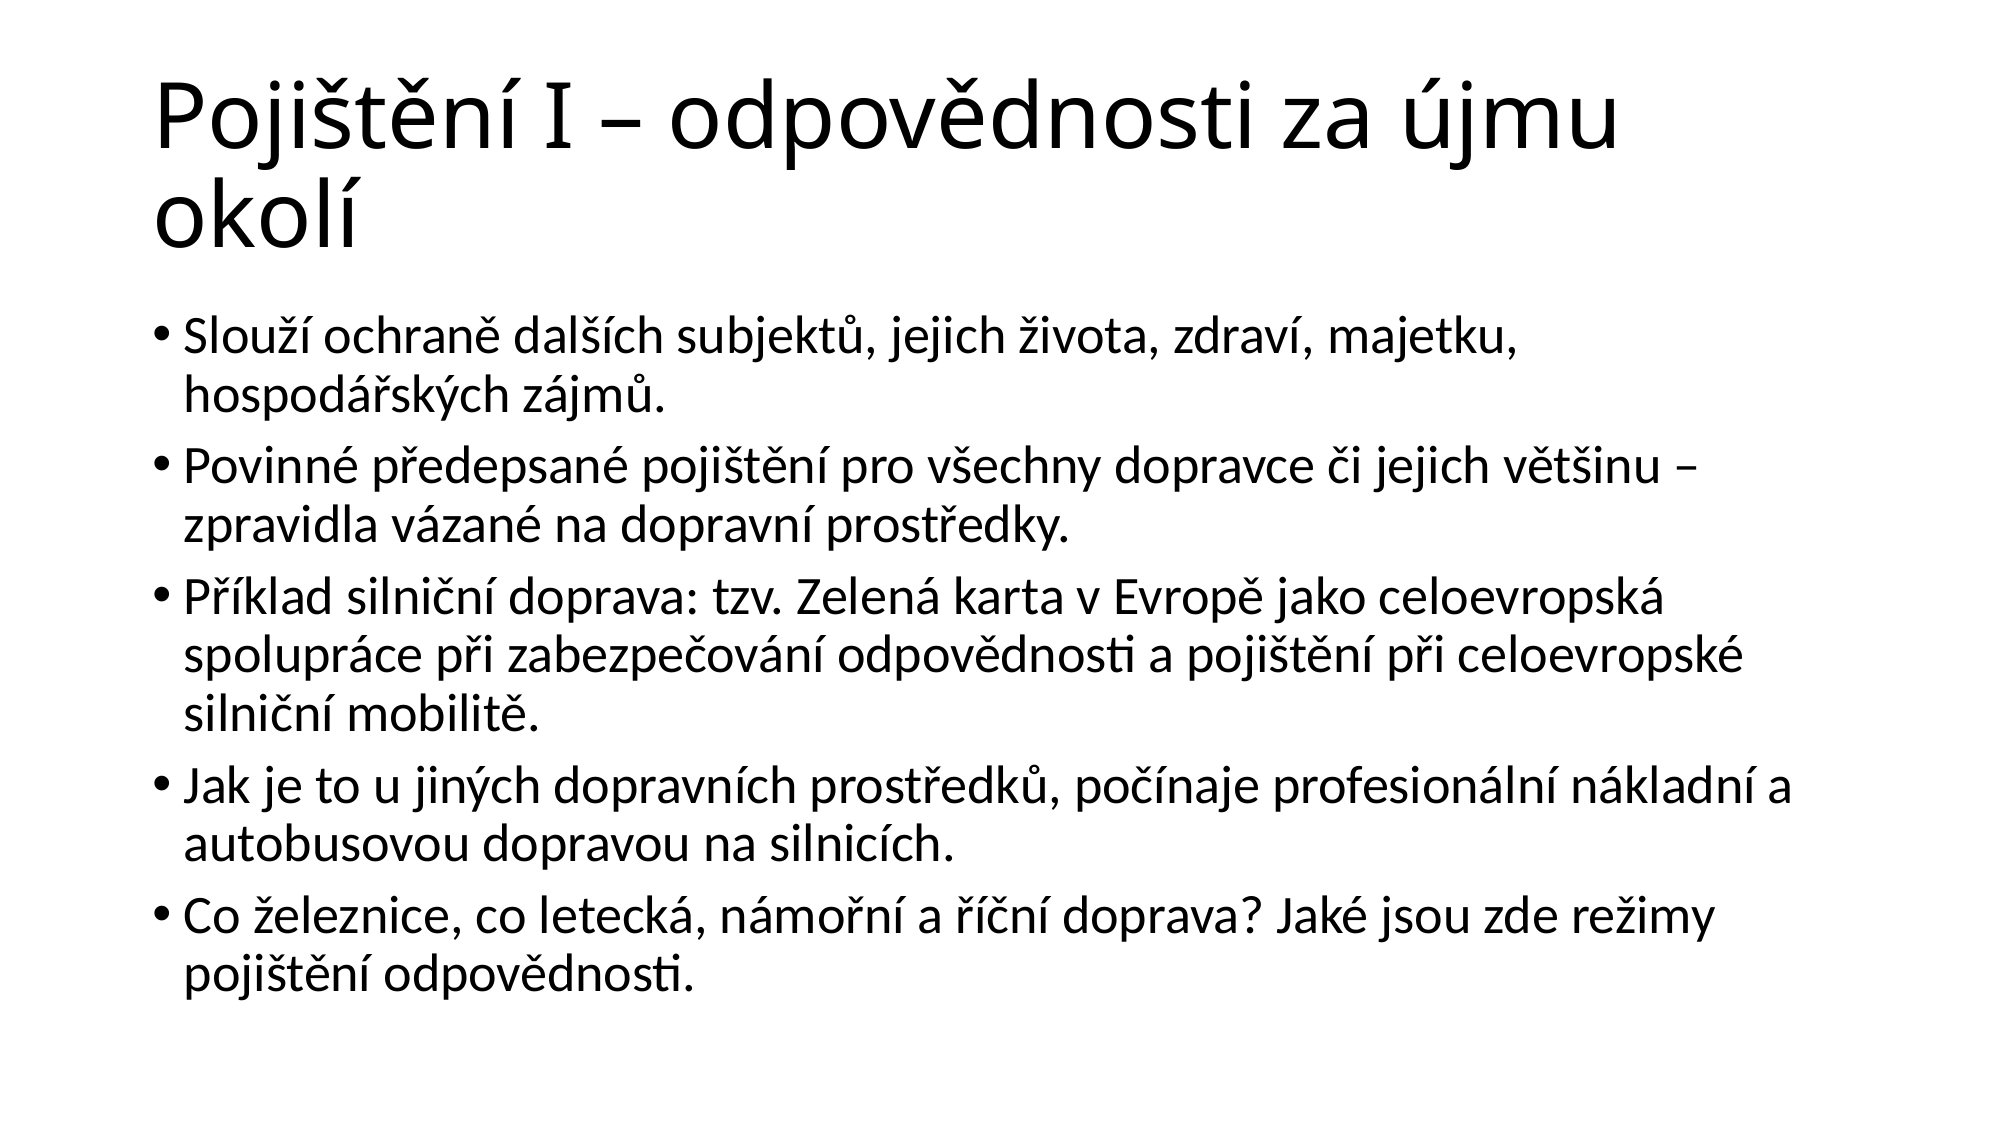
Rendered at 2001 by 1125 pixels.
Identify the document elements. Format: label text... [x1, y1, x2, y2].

list Slouží ochraně dalších subjektů, jejich života, zdraví, majetku, hospodářských zájmů. Povinné předepsané pojištění pro všechny dopravce či jejich většinu – zpravidla vázané na dopravní prostředky. Příklad silniční doprava: tzv. Zelená karta v Evropě jako celoevropská spolupráce při zabezpečování odpovědnosti a pojištění při celoevropské silniční mobilitě. Jak je to u jiných dopravních prostředků, počínaje profesionální nákladní a autobusovou dopravou na silnicích. Co železnice, co letecká, námořní a říční doprava? Jaké jsou zde režimy pojištění odpovědnosti. [137, 299, 1863, 1014]
title Pojištění I – odpovědnosti za újmu okolí [137, 59, 1863, 278]
